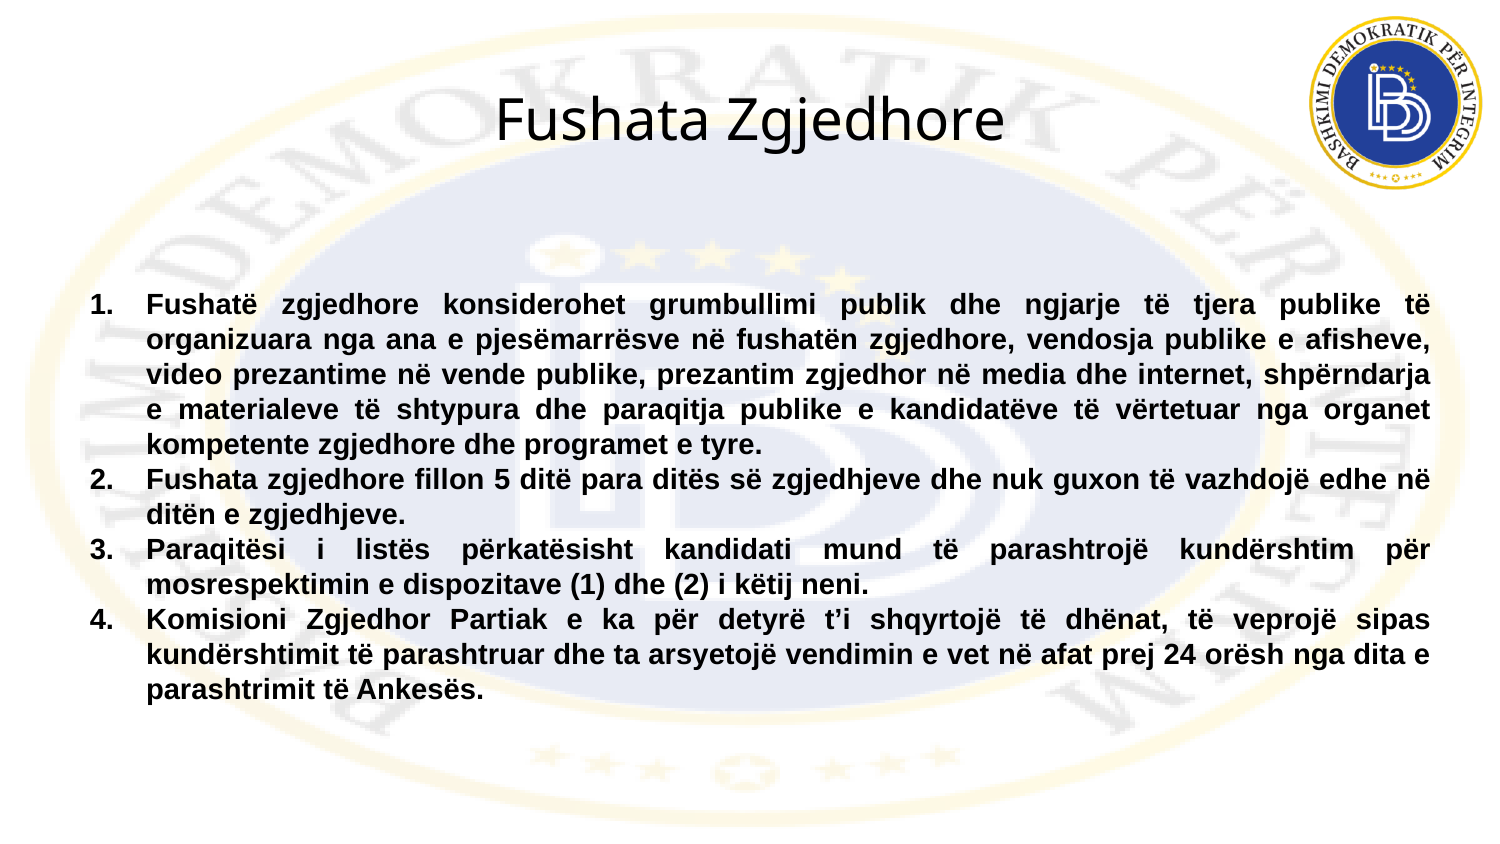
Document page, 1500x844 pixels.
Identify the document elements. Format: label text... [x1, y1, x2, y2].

picture [1305, 12, 1486, 193]
text_box Fushatë zgjedhore konsiderohet grumbullimi publik dhe ngjarje të tjera publike të organizuara nga ana e pjesëmarrësve në fushatën zgjedhore, vendosja publike e afisheve, video prezantime në vende publike, prezantim zgjedhor në media dhe internet, shpërndarja e materialeve të shtypura dhe paraqitja publike e kandidatëve të vërtetuar nga organet kompetente zgjedhore dhe programet e tyre. Fushata zgjedhore fillon 5 ditë para ditës së zgjedhjeve dhe nuk guxon të vazhdojë edhe në ditën e zgjedhjeve. Paraqitësi i listës përkatësisht kandidati mund të parashtrojë kundërshtim për mosrespektimin e dispozitave (1) dhe (2) i këtij neni. Komisioni Zgjedhor Partiak e ka për detyrë t’i shqyrtojë të dhënat, të veprojë sipas kundërshtimit të parashtruar dhe ta arsyetojë vendimin e vet në afat prej 24 orësh nga dita e parashtrimit të Ankesës. [74, 278, 1447, 713]
text_box [74, 150, 1425, 211]
title Fushata Zgjedhore [75, 67, 1300, 147]
